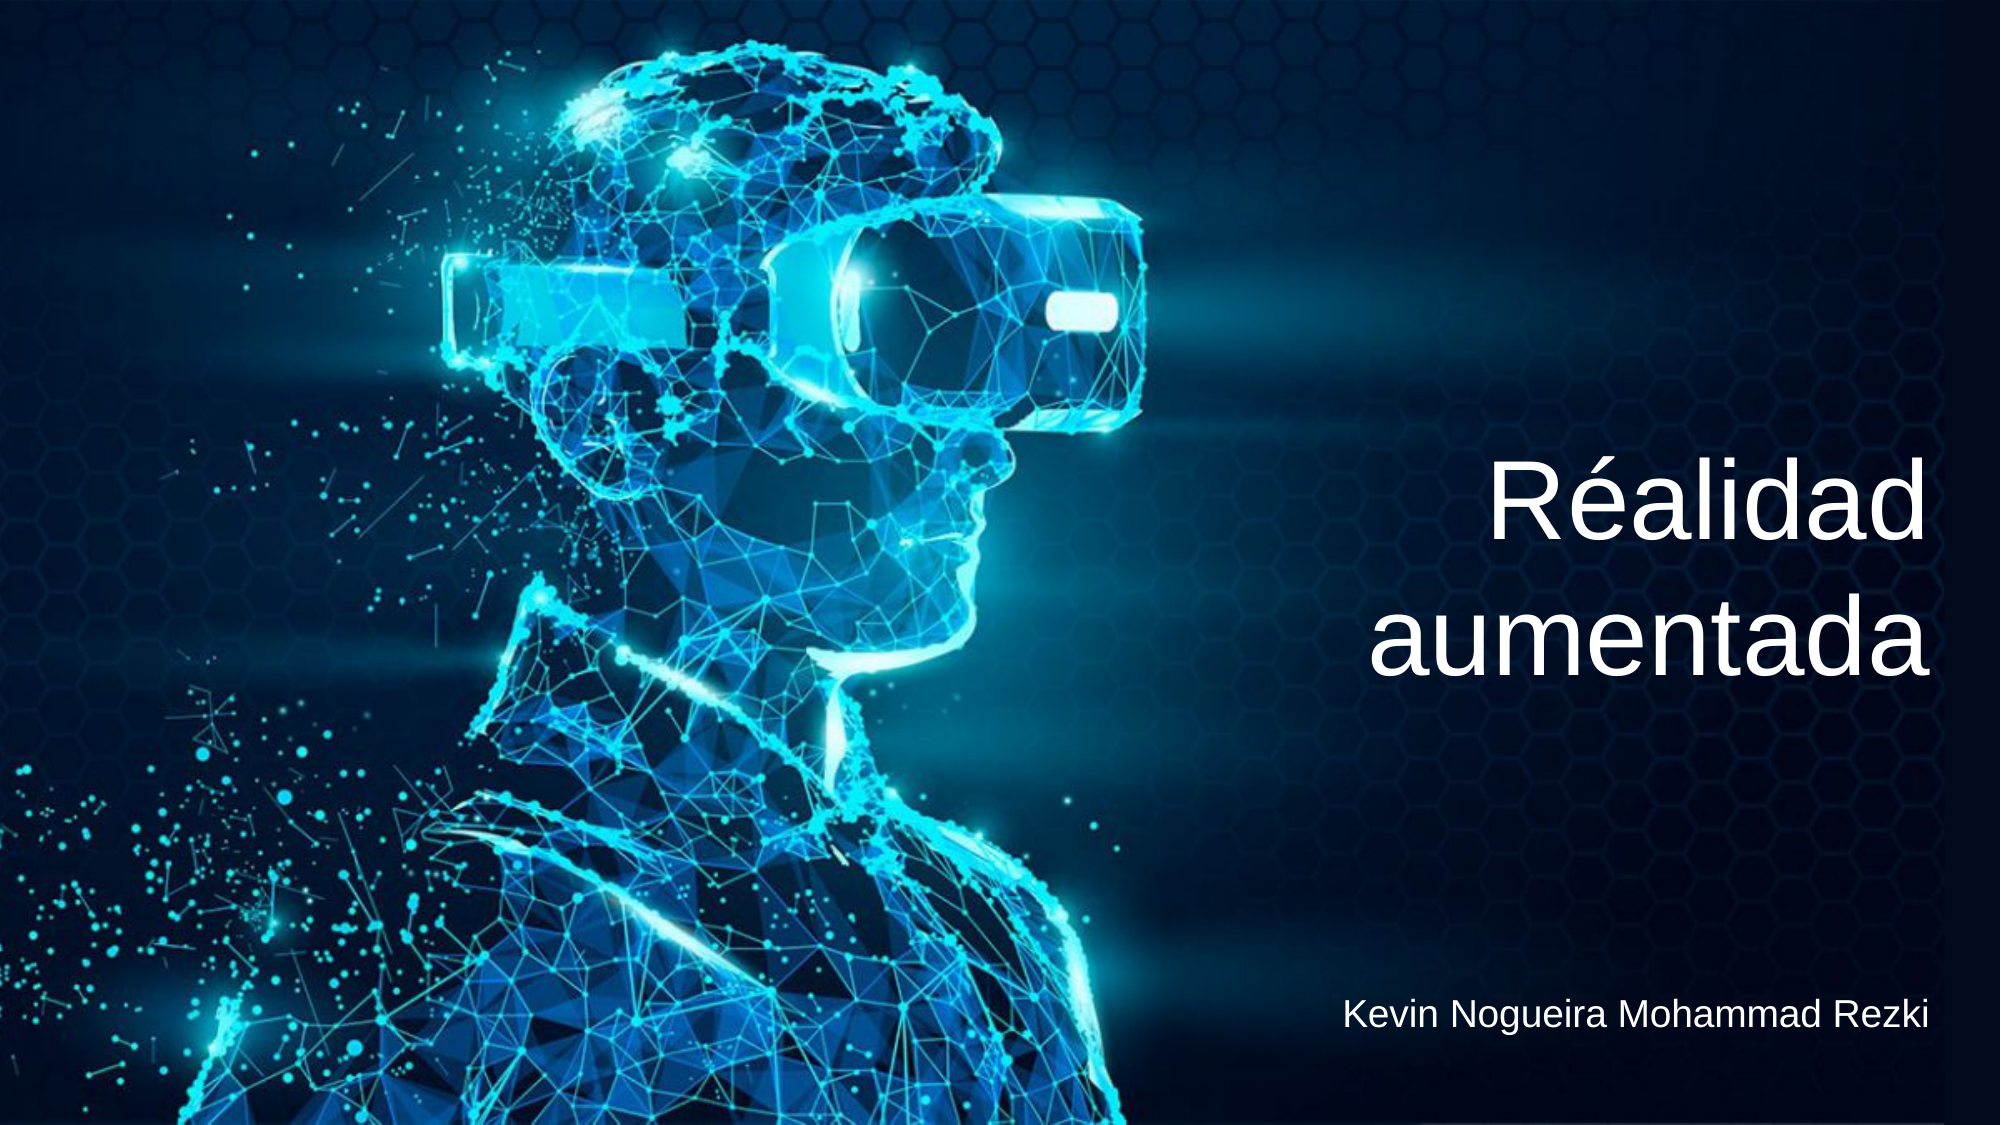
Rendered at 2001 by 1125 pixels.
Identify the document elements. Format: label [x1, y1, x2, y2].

text_box [0, 0, 2000, 1125]
